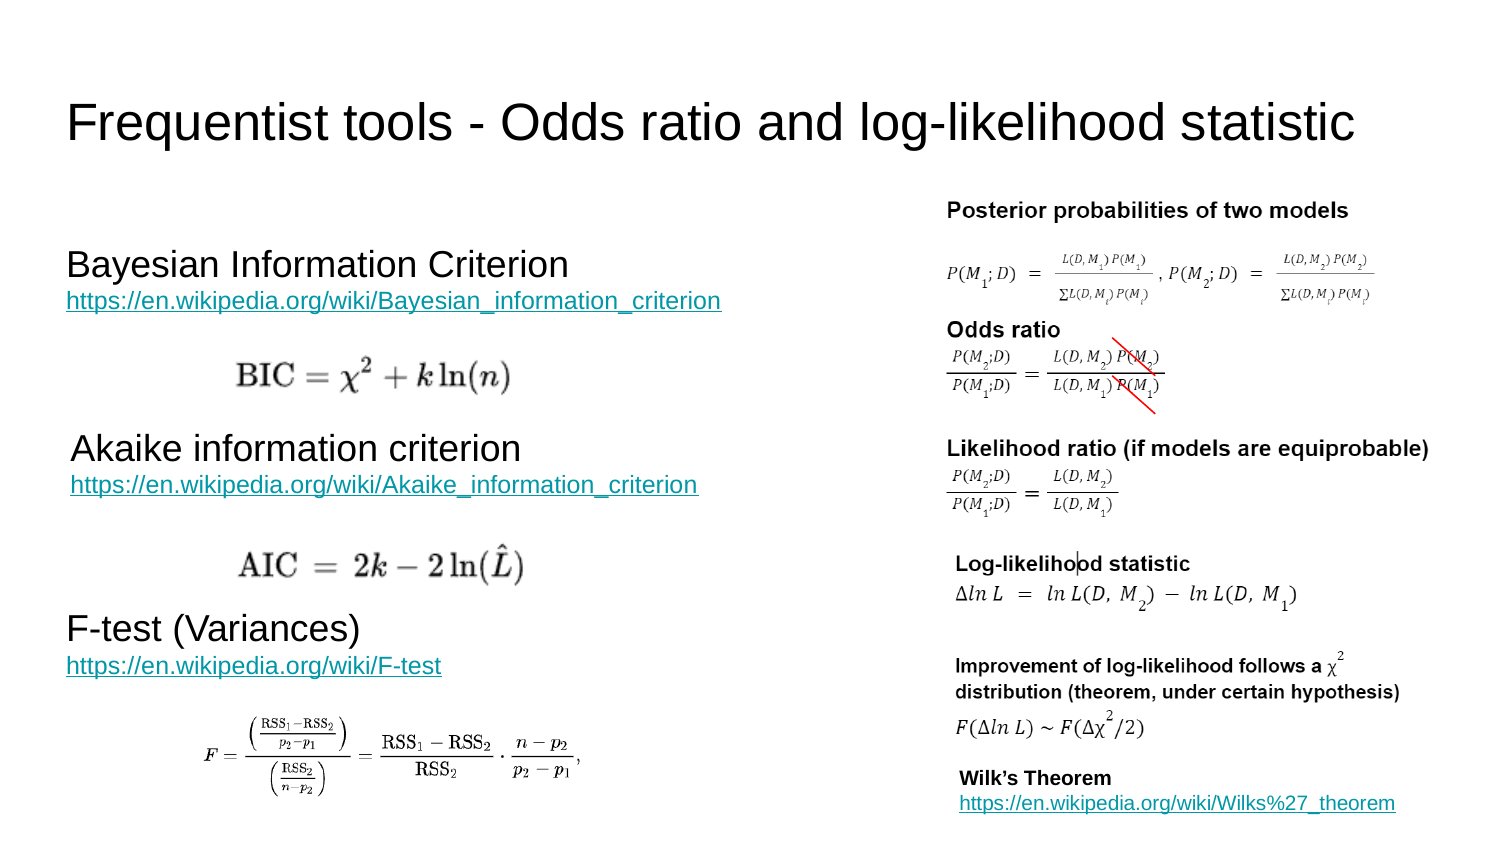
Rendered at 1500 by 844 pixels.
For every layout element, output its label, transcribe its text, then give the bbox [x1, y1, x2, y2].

picture [900, 173, 1465, 776]
picture [214, 329, 533, 415]
text_box Akaike information criterion https://en.wikipedia.org/wiki/Akaike_information_criterion [55, 408, 814, 594]
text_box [1111, 375, 1156, 415]
text_box Wilk’s Theorem https://en.wikipedia.org/wiki/Wilks%27_theorem [944, 749, 1465, 844]
text_box Bayesian Information Criterion https://en.wikipedia.org/wiki/Bayesian_information_criterion [51, 224, 788, 338]
title Frequentist tools - Odds ratio and log-likelihood statistic [51, 72, 1449, 167]
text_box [1111, 337, 1156, 375]
text_box F-test (Variances) https://en.wikipedia.org/wiki/F-test [51, 589, 788, 740]
picture [184, 702, 595, 797]
picture [214, 519, 548, 597]
